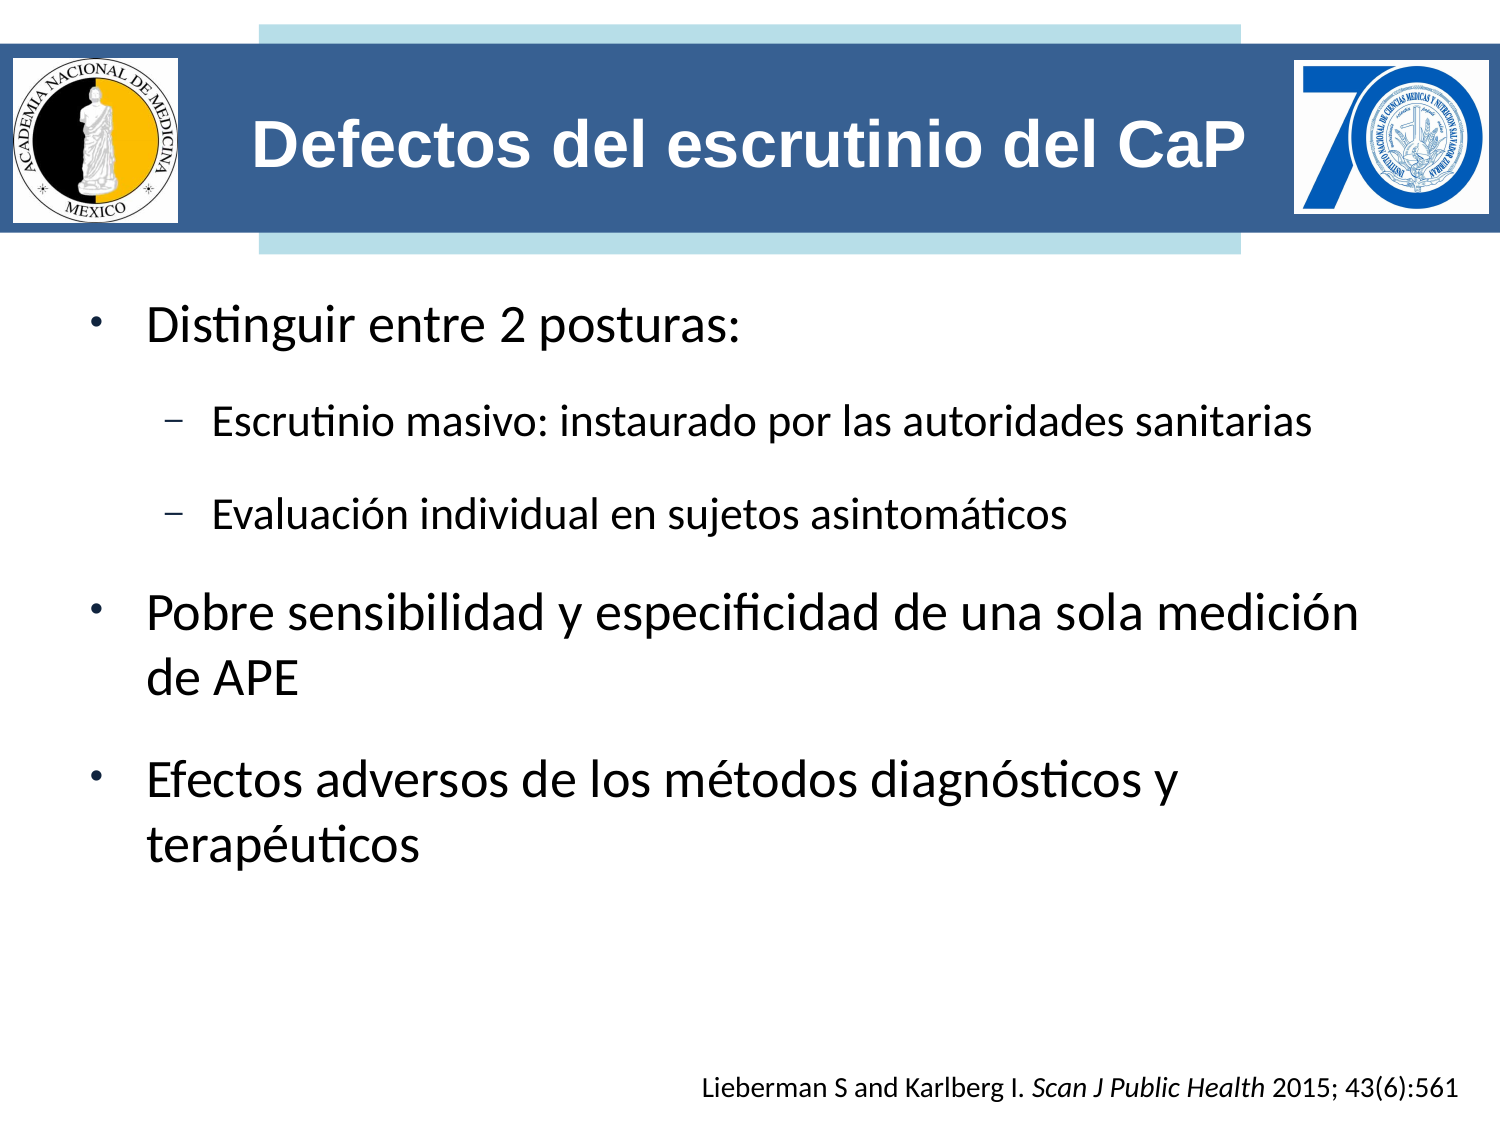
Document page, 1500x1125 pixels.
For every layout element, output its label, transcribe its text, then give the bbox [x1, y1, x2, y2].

text_box Lieberman S and Karlberg I. Scan J Public Health 2015; 43(6):561 [629, 1060, 1487, 1111]
list Distinguir entre 2 posturas: Escrutinio masivo: instaurado por las autoridades sanitarias Evaluación individual en sujetos asintomáticos Pobre sensibilidad y especificidad de una sola medición de APE Efectos adversos de los métodos diagnósticos y terapéuticos [75, 281, 1425, 1038]
text_box Defectos del escrutinio del CaP [74, 93, 1425, 189]
picture [1294, 60, 1489, 214]
picture [13, 58, 178, 223]
